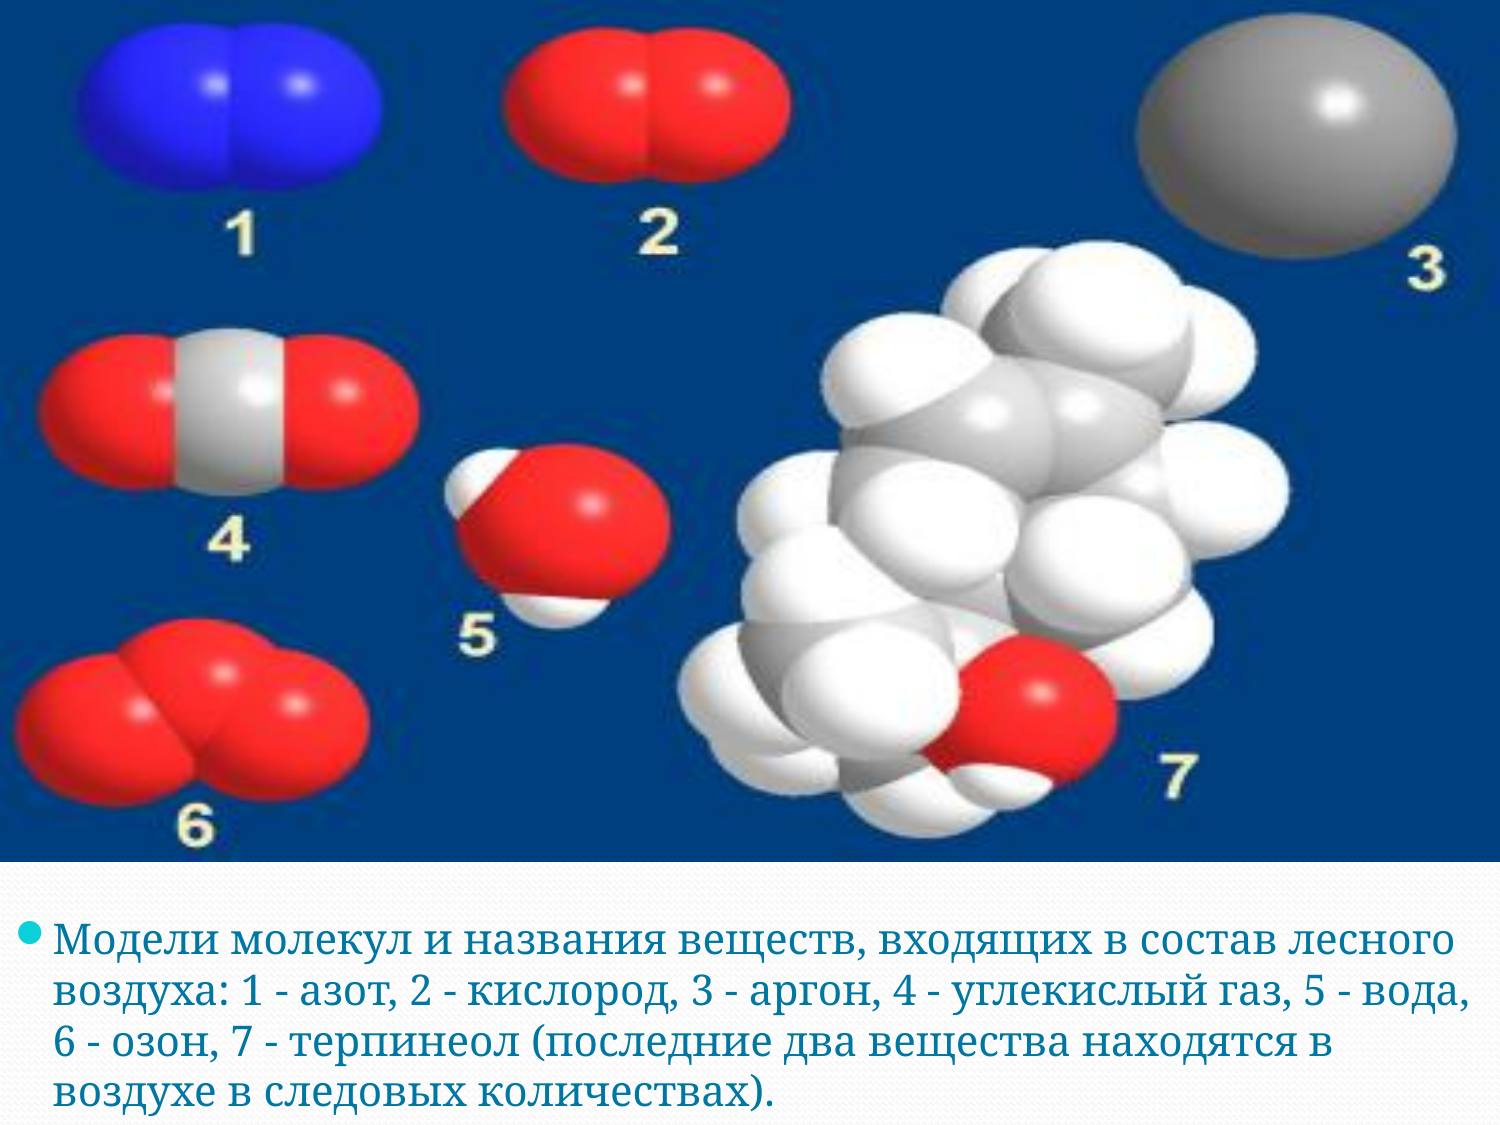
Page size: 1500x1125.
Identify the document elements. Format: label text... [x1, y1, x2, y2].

picture [0, 0, 1500, 862]
list Модели молекул и названия веществ, входящих в состав лесного воздуха: 1 - азот, 2 - кислород, 3 - аргон, 4 - углекислый газ, 5 - вода, 6 - озон, 7 - терпинеол (последние два вещества находятся в воздухе в следовых количествах). [0, 905, 1500, 1125]
